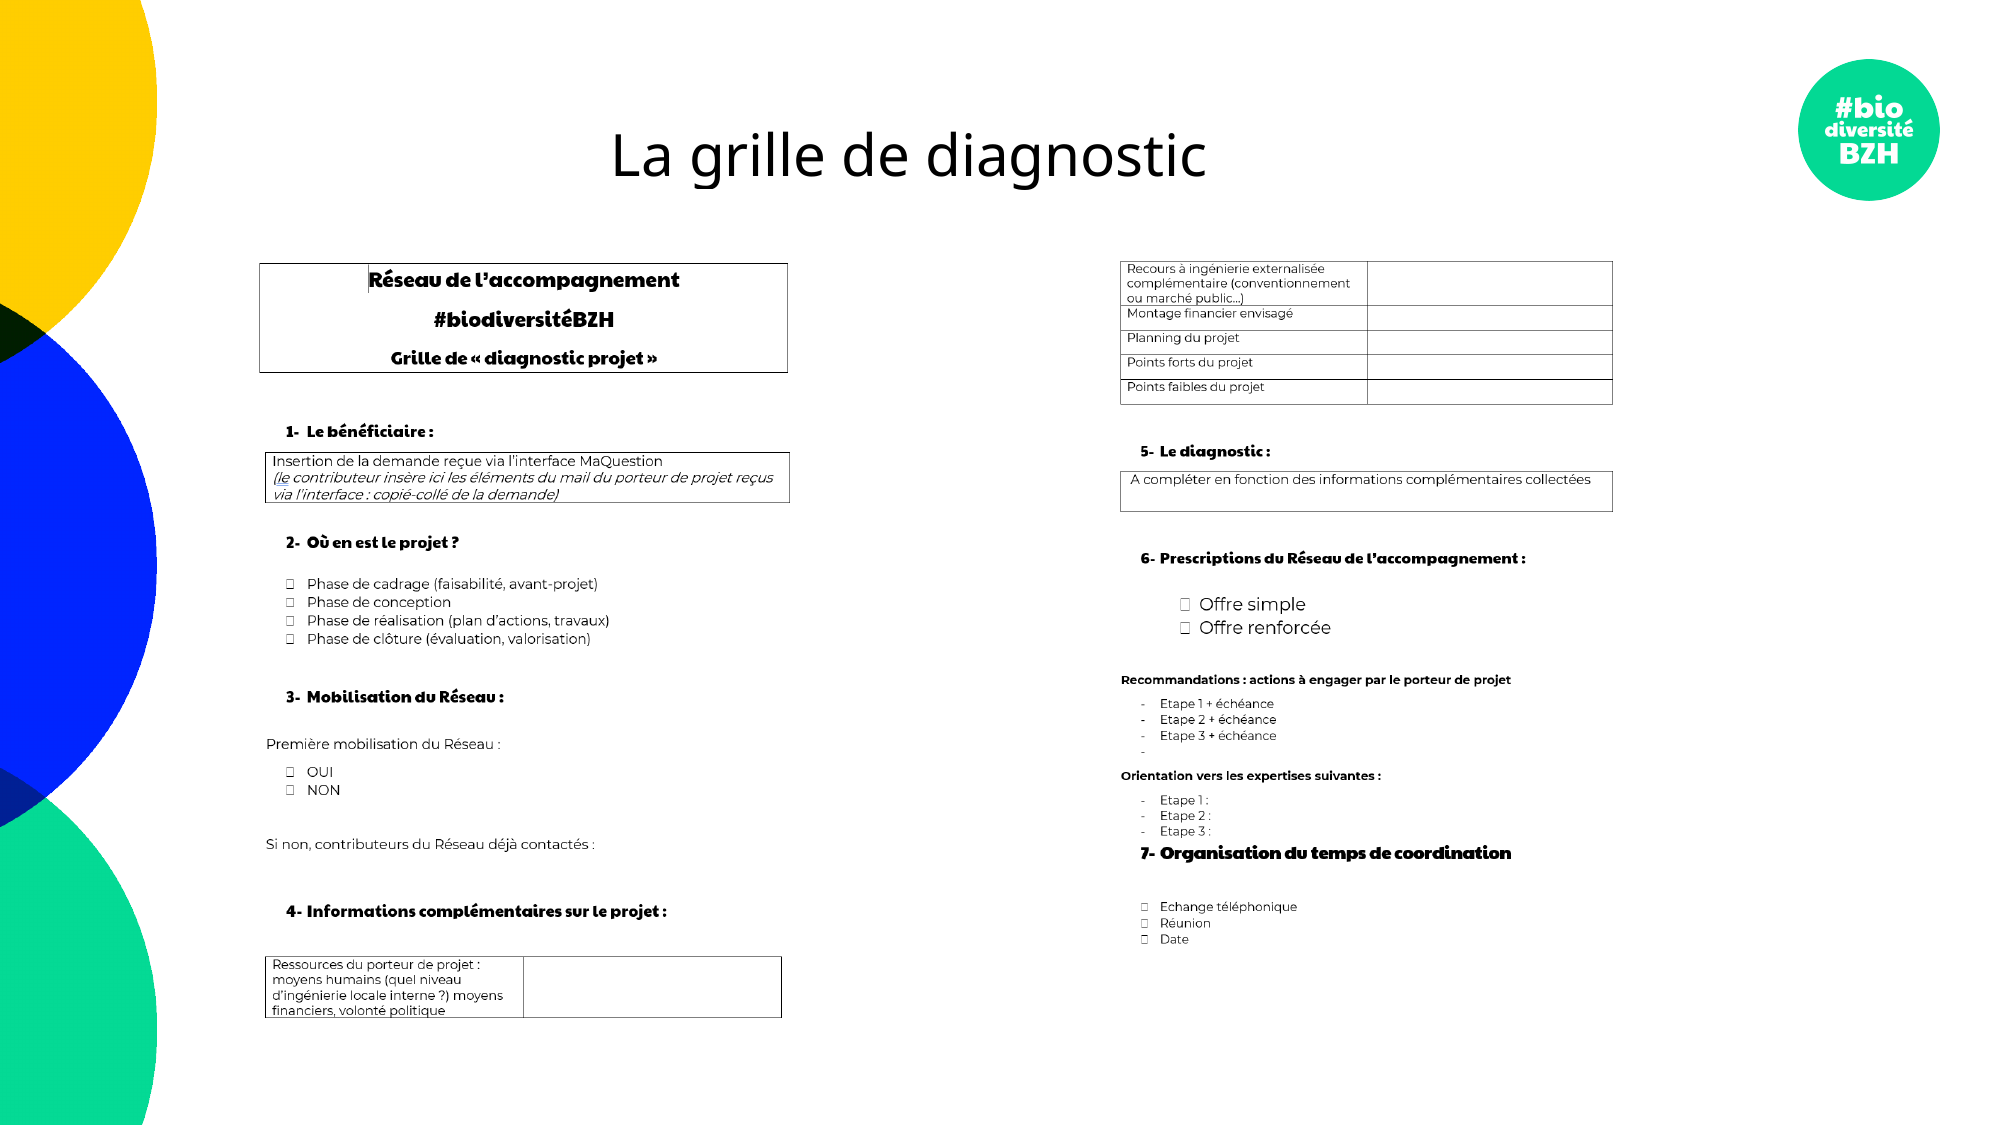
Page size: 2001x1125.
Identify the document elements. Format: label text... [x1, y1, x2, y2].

picture [194, 189, 847, 1120]
picture [1798, 59, 1940, 201]
picture [1075, 209, 1670, 1085]
picture [0, 0, 157, 1125]
text_box La grille de diagnostic [595, 110, 1721, 196]
